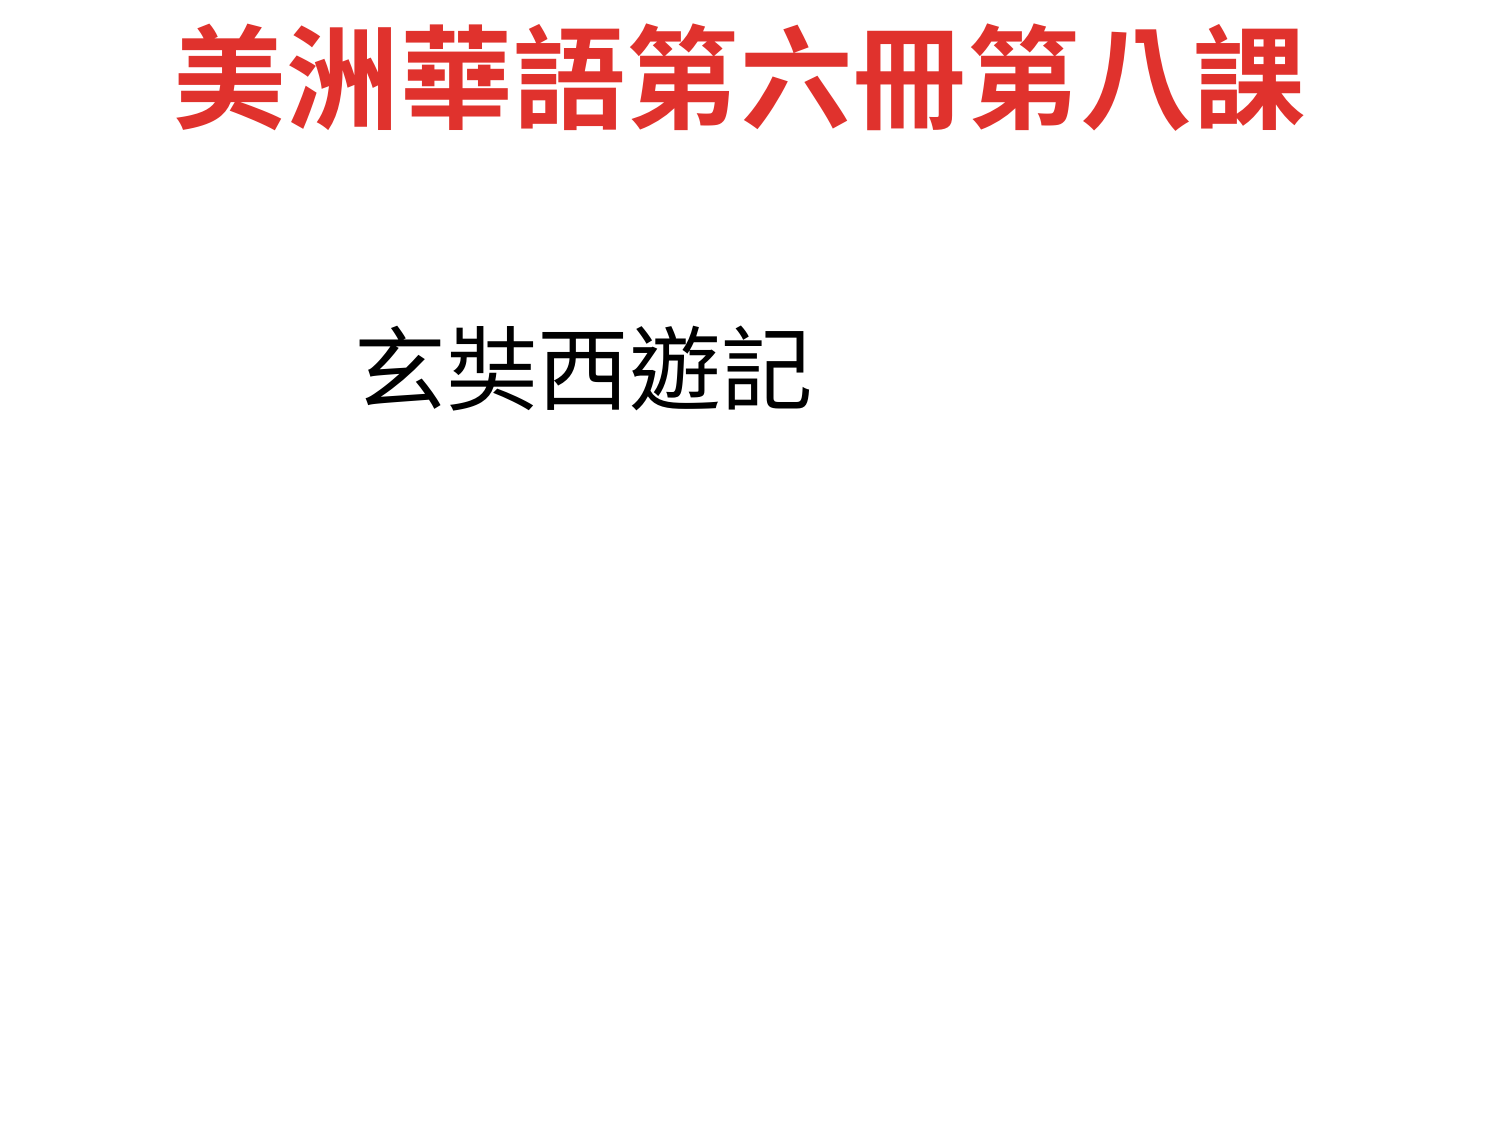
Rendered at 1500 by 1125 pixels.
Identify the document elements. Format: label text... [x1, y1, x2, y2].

text_box 玄奘西遊記 [339, 304, 1067, 430]
text_box 美洲華語第六冊第八課 [158, 0, 1324, 150]
